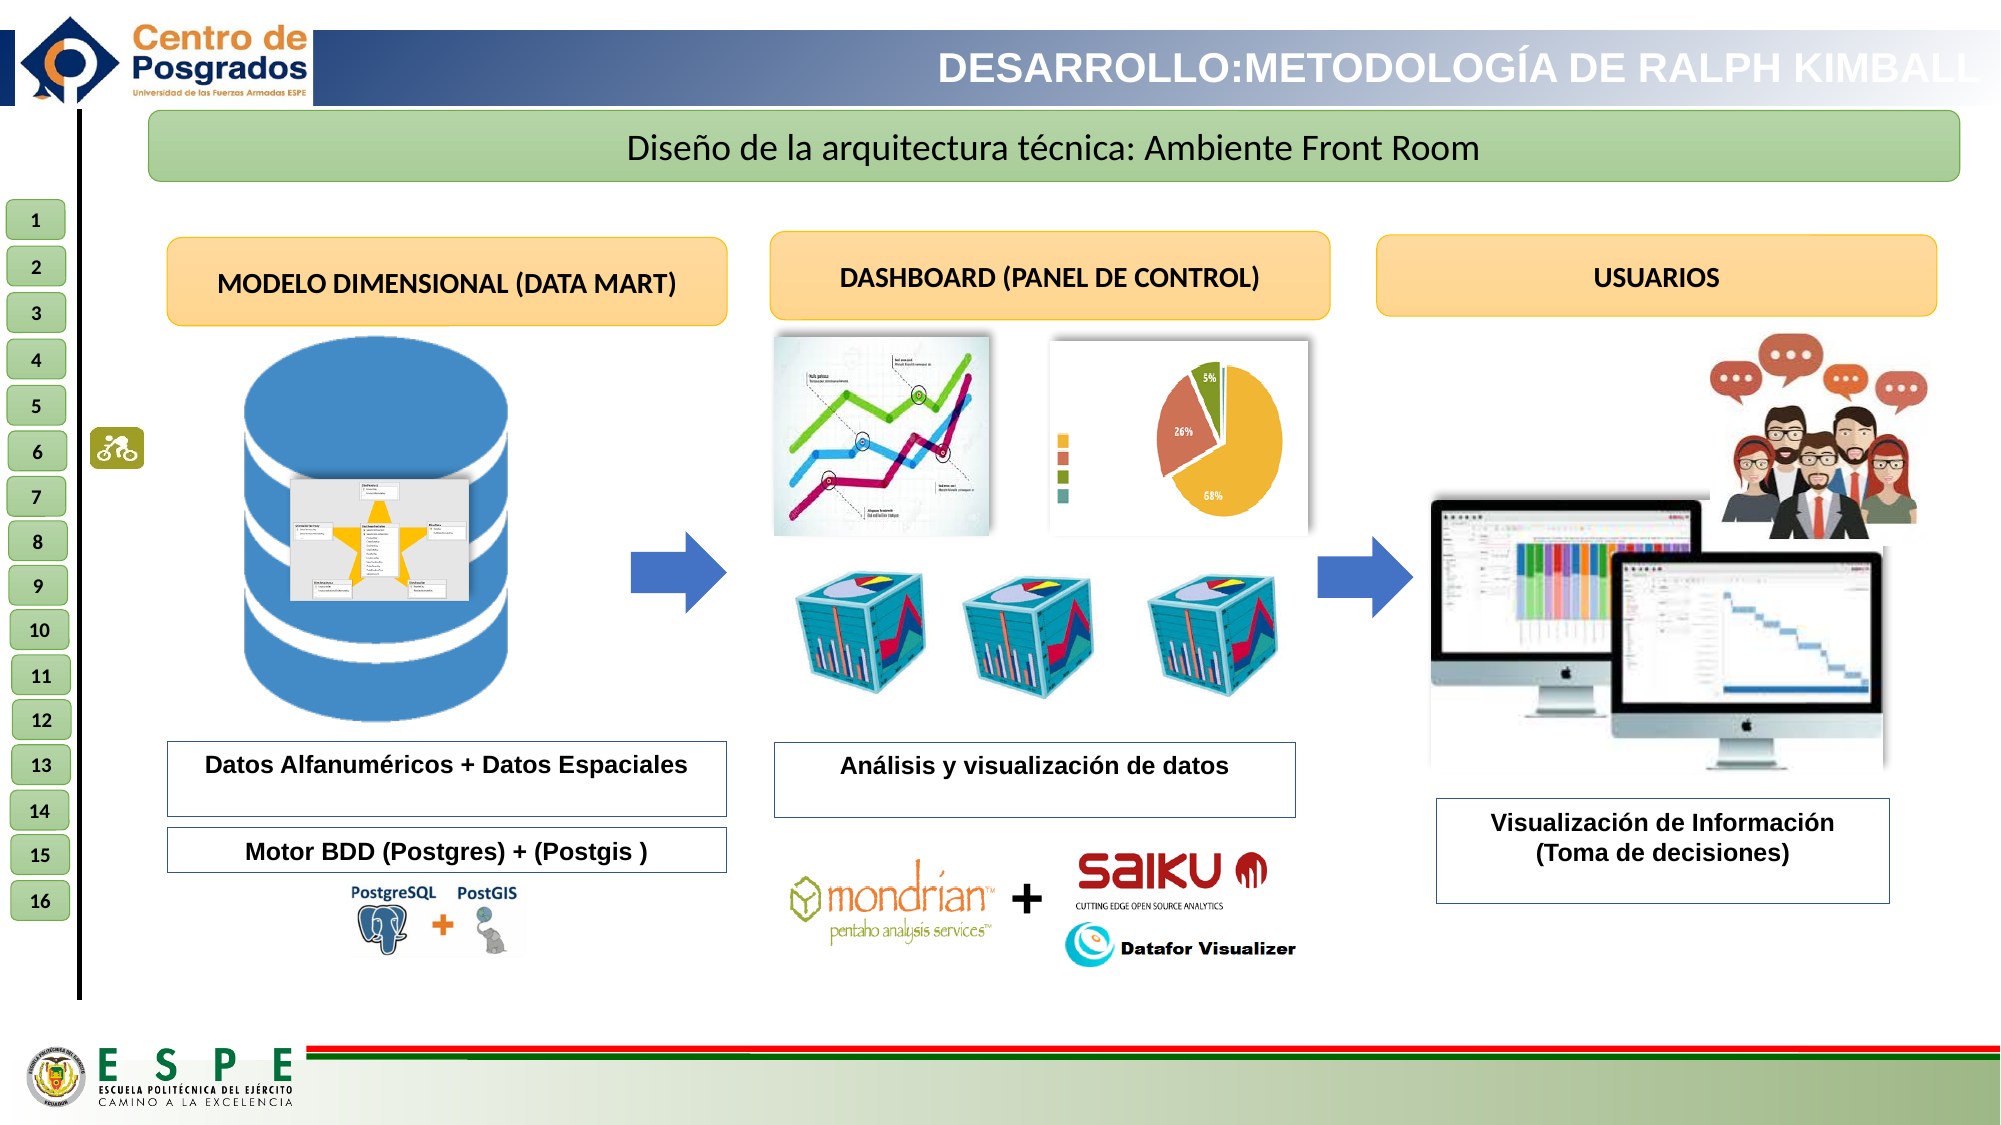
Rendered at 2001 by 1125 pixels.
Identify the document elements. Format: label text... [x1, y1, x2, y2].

text_box Análisis y visualización de datos [774, 742, 1296, 818]
text_box 9 [8, 564, 69, 606]
text_box 6 [7, 430, 68, 472]
text_box Visualización de Información (Toma de decisiones) [1436, 798, 1890, 904]
picture [0, 1034, 314, 1125]
picture [218, 334, 534, 741]
text_box 16 [10, 880, 71, 921]
picture [959, 573, 1104, 702]
picture [790, 859, 995, 946]
picture [90, 427, 144, 469]
text_box 4 [6, 338, 67, 380]
text_box Datos Alfanuméricos + Datos Espaciales [167, 741, 727, 817]
picture [1050, 341, 1308, 536]
text_box Diseño de la arquitectura técnica: Ambiente Front Room [147, 109, 1961, 182]
text_box 7 [6, 475, 67, 517]
text_box [1316, 533, 1416, 621]
text_box 13 [11, 744, 72, 786]
picture [774, 337, 989, 536]
text_box 10 [9, 609, 70, 651]
picture [792, 568, 936, 697]
text_box 1 [5, 199, 66, 241]
text_box 5 [6, 384, 67, 426]
text_box USUARIOS [1376, 234, 1938, 317]
picture [1430, 316, 1930, 773]
text_box 2 [6, 245, 67, 287]
text_box 14 [9, 789, 70, 831]
text_box + [995, 852, 1060, 938]
picture [15, 13, 314, 124]
text_box 8 [8, 520, 68, 562]
text_box 12 [11, 699, 72, 741]
text_box 11 [11, 654, 72, 696]
text_box Motor BDD (Postgres) + (Postgis ) [167, 827, 727, 873]
picture [350, 883, 526, 957]
text_box DESARROLLO:METODOLOGÍA DE RALPH KIMBALL [922, 33, 1997, 99]
text_box 15 [10, 834, 71, 876]
text_box MODELO DIMENSIONAL (DATA MART) [166, 236, 728, 327]
text_box [629, 528, 729, 617]
text_box 3 [6, 292, 67, 334]
text_box DASHBOARD (PANEL DE CONTROL) [769, 230, 1331, 321]
picture [1061, 819, 1303, 979]
picture [1144, 571, 1288, 700]
